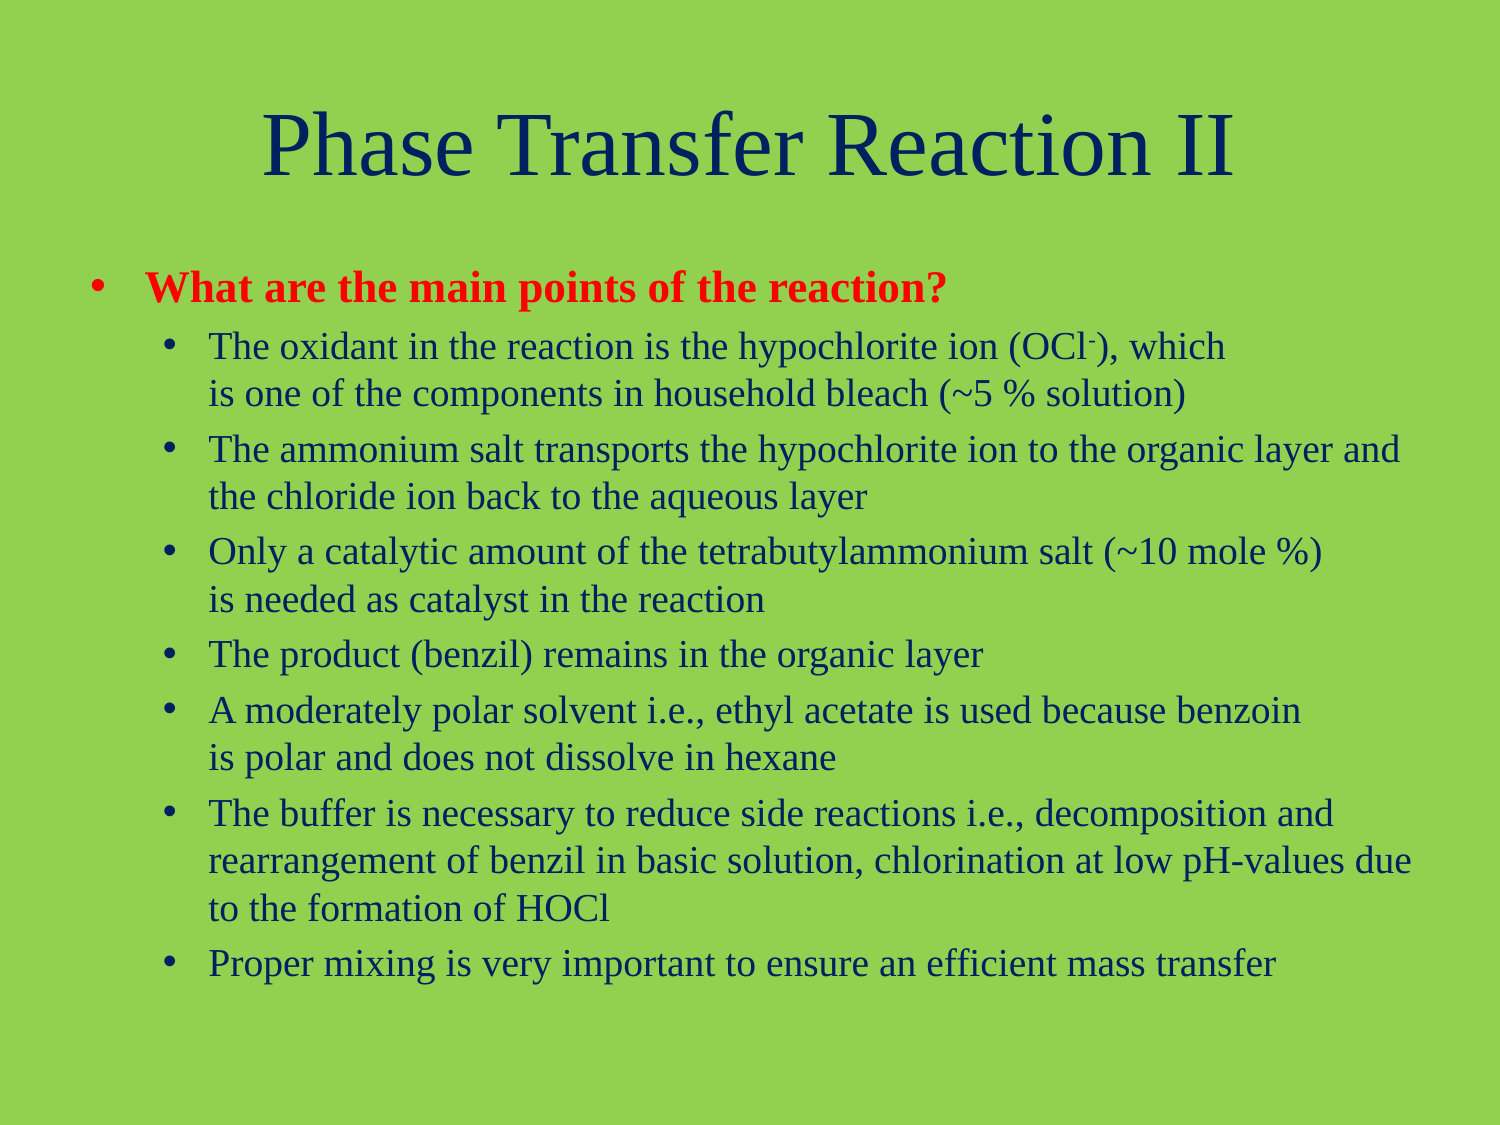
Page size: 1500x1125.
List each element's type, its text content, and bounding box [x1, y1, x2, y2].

title Phase Transfer Reaction II [75, 45, 1425, 233]
list What are the main points of the reaction? The oxidant in the reaction is the hypochlorite ion (OCl-), which is one of the components in household bleach (~5 % solution) The ammonium salt transports the hypochlorite ion to the organic layer and the chloride ion back to the aqueous layer Only a catalytic amount of the tetrabutylammonium salt (~10 mole %) is needed as catalyst in the reaction The product (benzil) remains in the organic layer A moderately polar solvent i.e., ethyl acetate is used because benzoin is polar and does not dissolve in hexane The buffer is necessary to reduce side reactions i.e., decomposition and rearrangement of benzil in basic solution, chlorination at low pH-values due to the formation of HOCl Proper mixing is very important to ensure an efficient mass transfer [75, 249, 1450, 1000]
